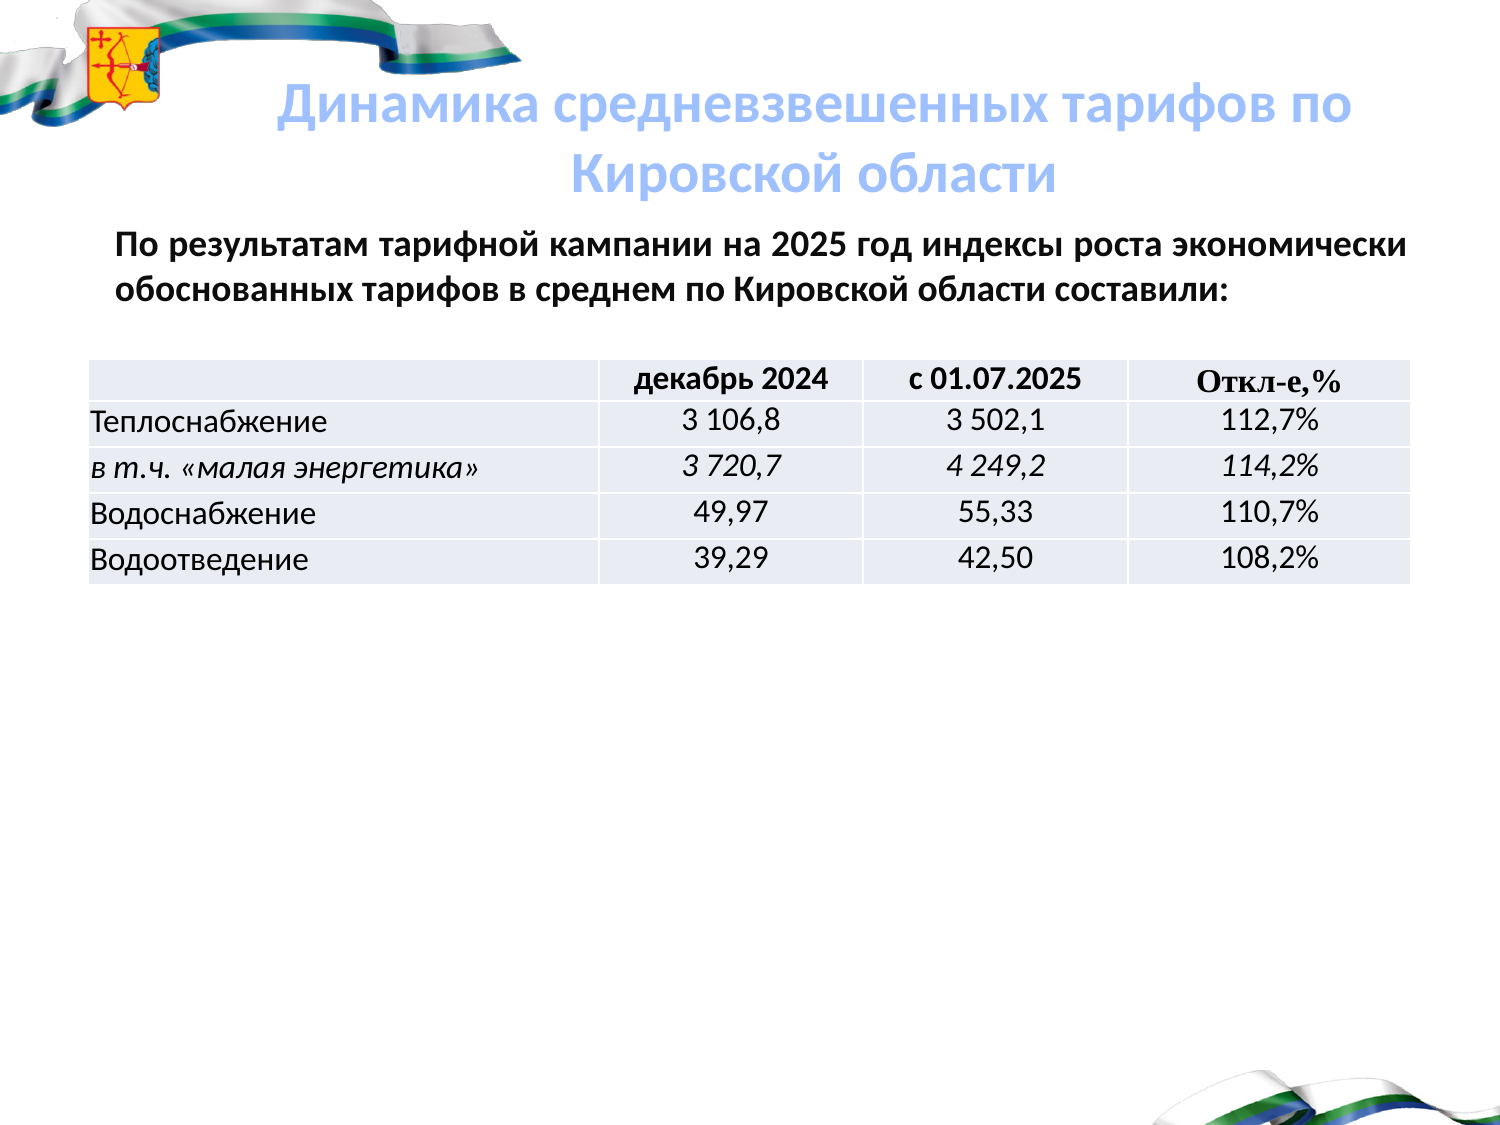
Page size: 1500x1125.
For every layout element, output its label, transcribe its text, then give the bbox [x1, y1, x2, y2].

text_box [0, 397, 1483, 639]
table_cell в т.ч. «малая энергетика» [89, 448, 598, 492]
table_cell 4 249,2 [864, 448, 1127, 492]
table_cell 55,33 [864, 494, 1127, 538]
table_cell 39,29 [600, 540, 862, 584]
table_header [89, 360, 598, 400]
picture [0, 0, 538, 132]
table_cell 112,7% [1129, 402, 1410, 446]
text_box По результатам тарифной кампании на 2025 год индексы роста экономически обоснованных тарифов в среднем по Кировской области составили: [100, 211, 1424, 316]
table_cell 3 502,1 [864, 402, 1127, 446]
text_box Динамика средневзвешенных тарифов по Кировской области [171, 56, 1459, 212]
table_cell Водоотведение [89, 540, 598, 584]
table_header Откл-е,% [1129, 360, 1410, 400]
table_cell 110,7% [1129, 494, 1410, 538]
table_cell 3 106,8 [600, 402, 862, 446]
table_cell 49,97 [600, 494, 862, 538]
table_header с 01.07.2025 [864, 360, 1127, 400]
table_header декабрь 2024 [600, 360, 862, 400]
table_cell Водоснабжение [89, 494, 598, 538]
table_cell 114,2% [1129, 448, 1410, 492]
table_cell Теплоснабжение [89, 402, 598, 446]
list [1151, 1070, 1500, 1125]
table_cell 3 720,7 [600, 448, 862, 492]
table_cell 108,2% [1129, 540, 1410, 584]
table_cell 42,50 [864, 540, 1127, 584]
